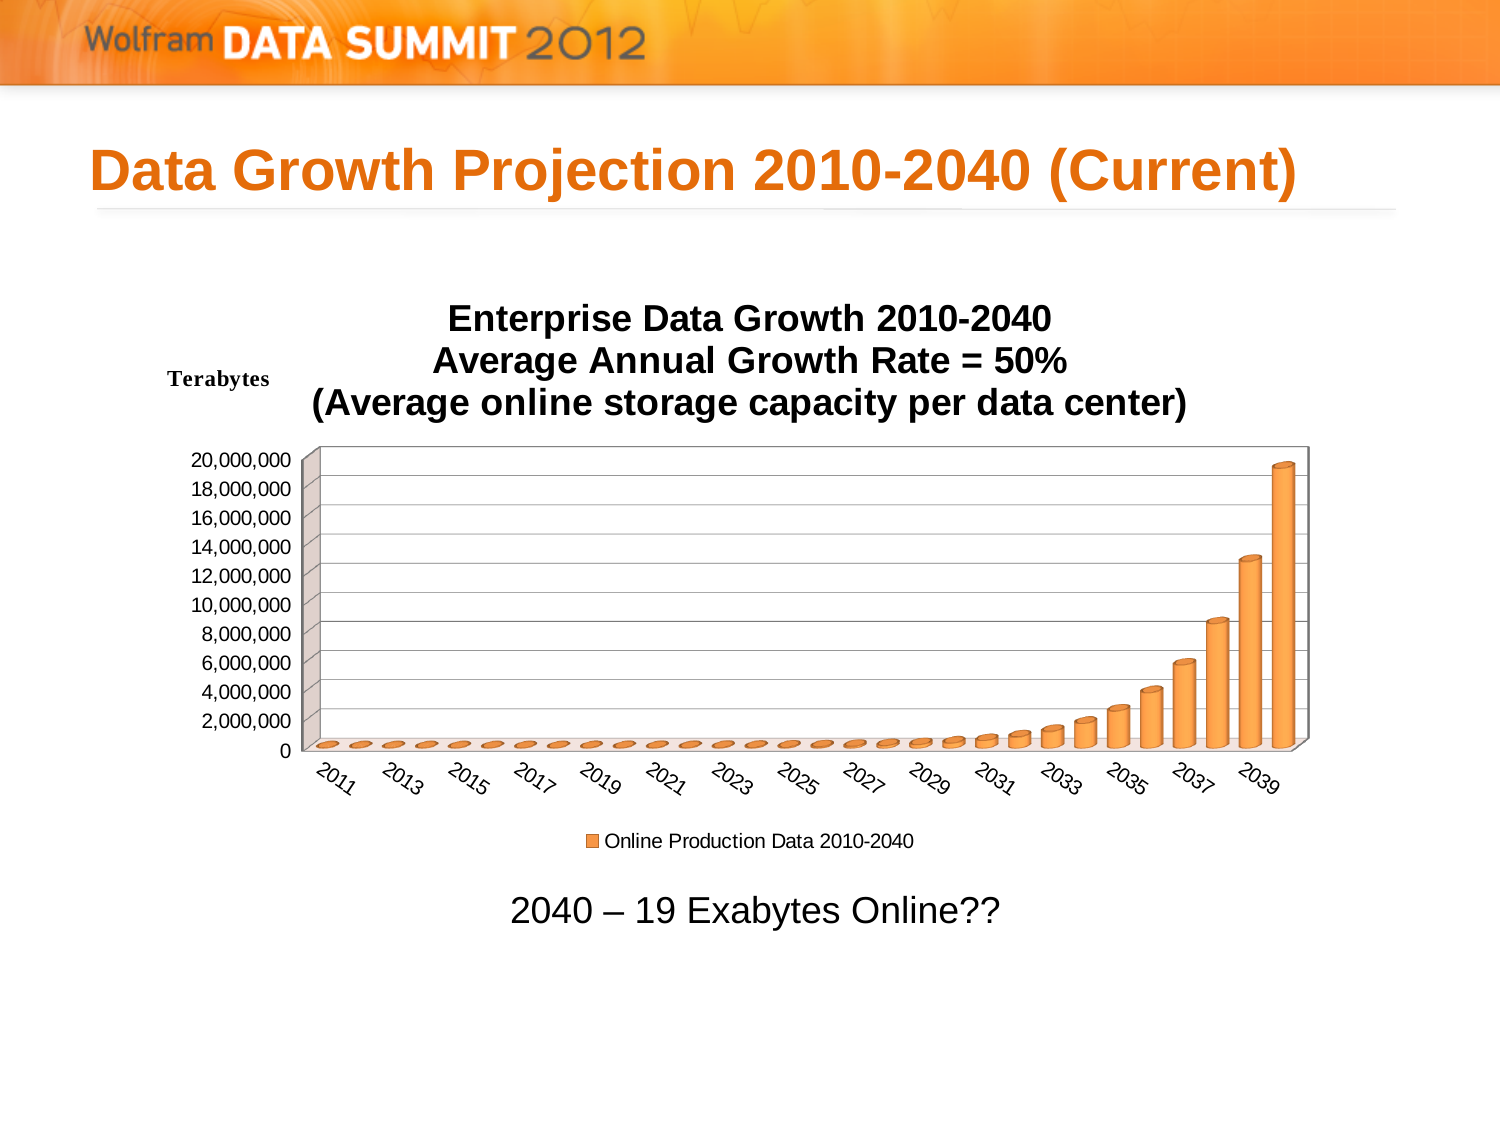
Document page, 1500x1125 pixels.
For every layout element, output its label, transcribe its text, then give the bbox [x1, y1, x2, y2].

picture [0, 0, 1500, 1125]
title Data Growth Projection 2010-2040 (Current) [75, 124, 1425, 209]
chart [152, 265, 1348, 860]
text_box 2040 – 19 Exabytes Online?? [473, 878, 1038, 939]
